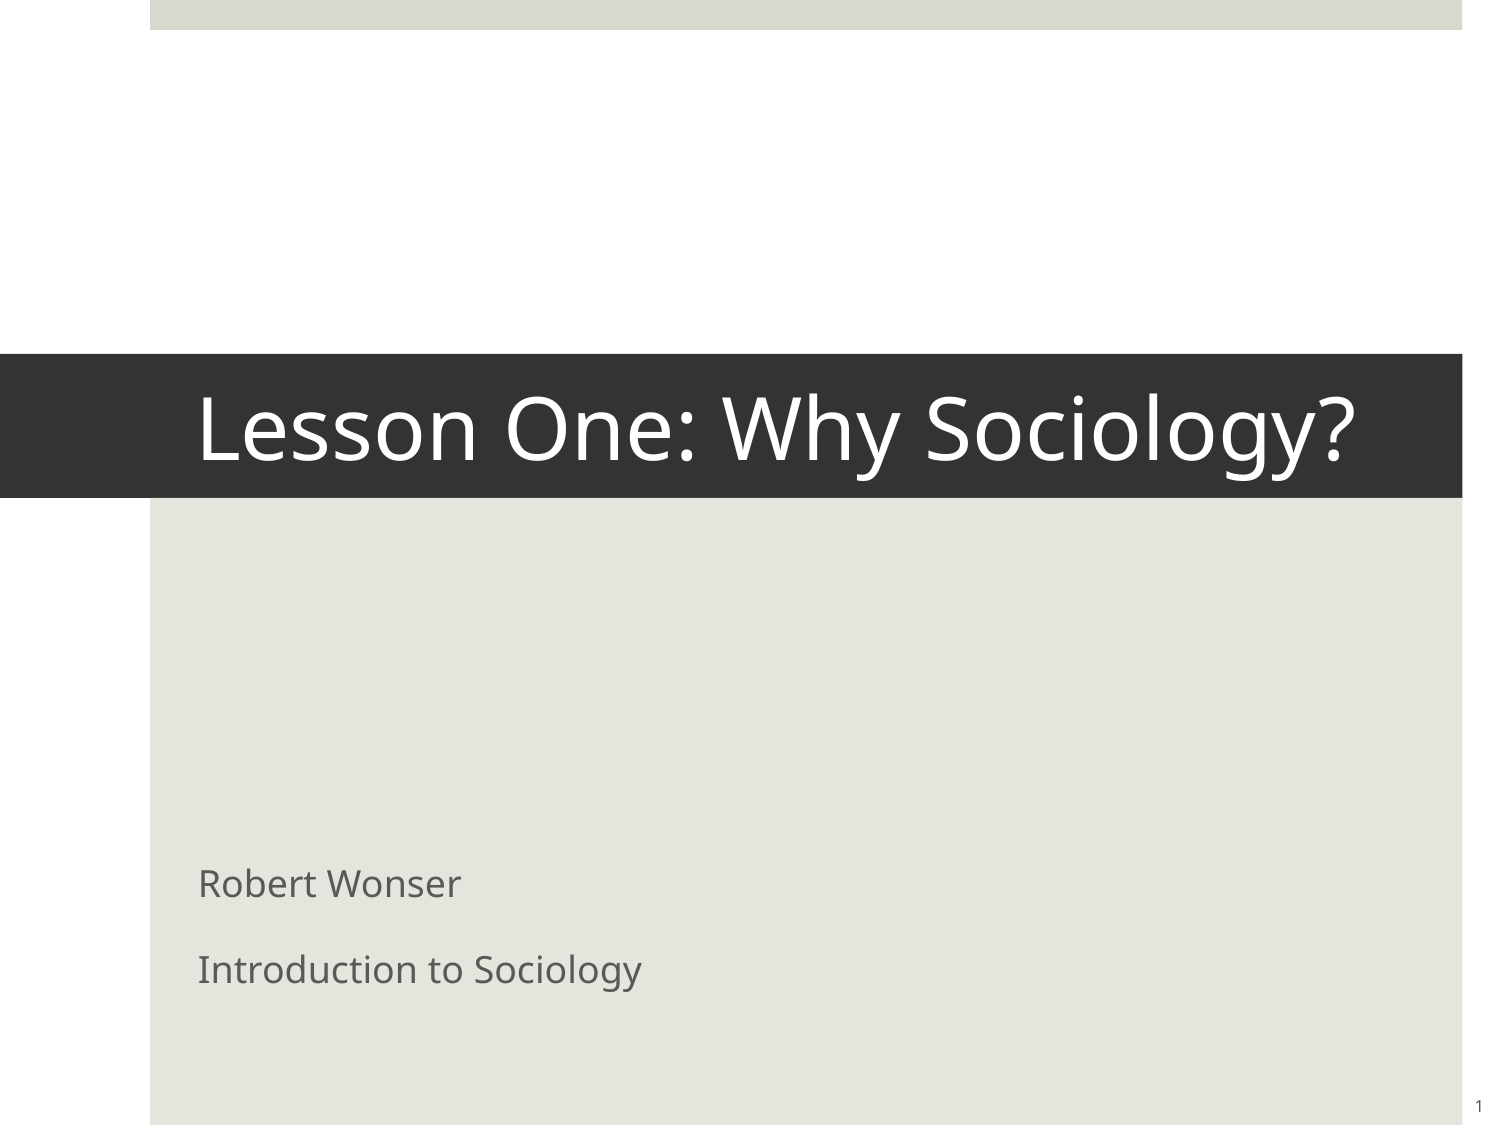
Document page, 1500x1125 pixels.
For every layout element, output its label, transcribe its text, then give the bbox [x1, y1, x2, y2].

subtitle Robert Wonser Introduction to Sociology [150, 497, 1463, 1125]
title Lesson One: Why Sociology? [0, 353, 1463, 498]
slide_number 1 [1441, 1077, 1500, 1125]
